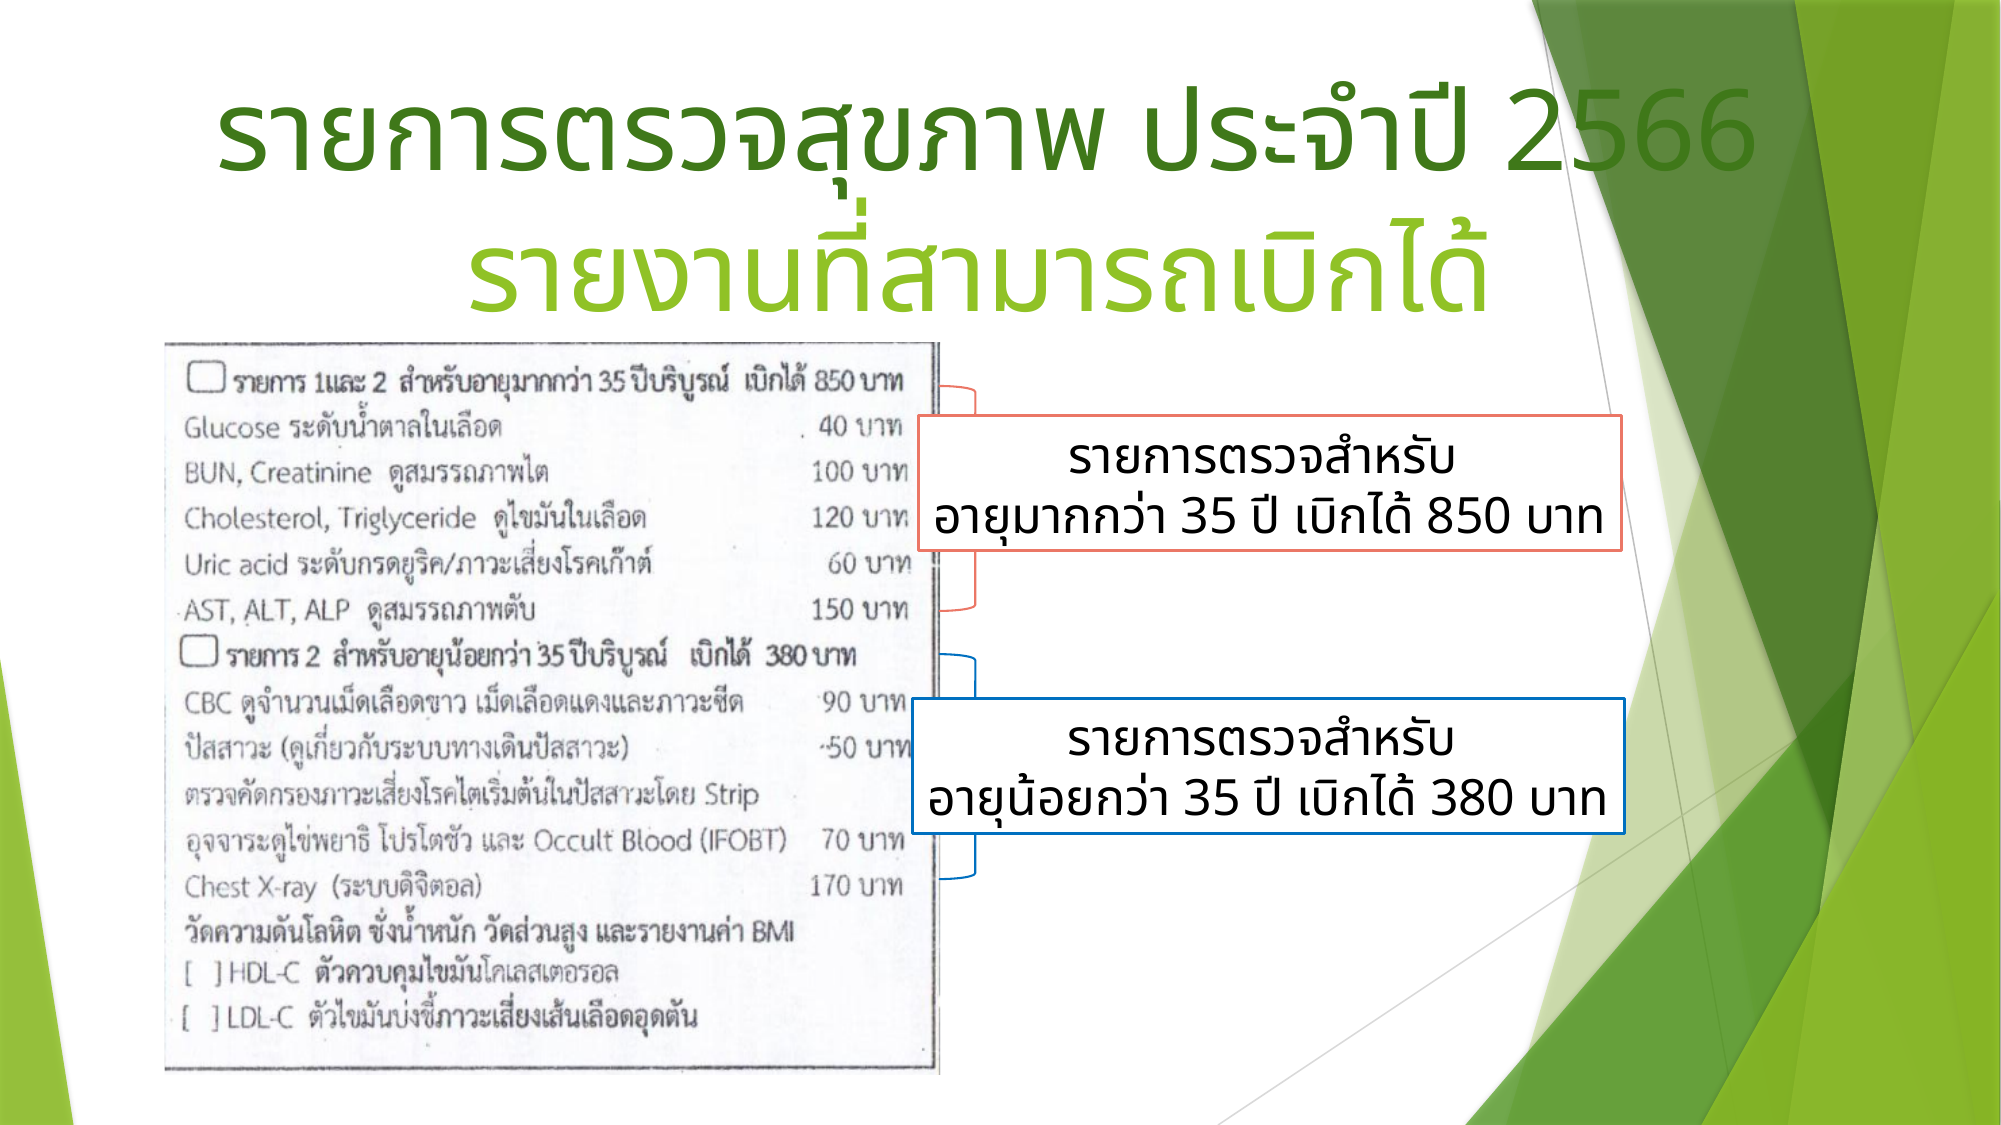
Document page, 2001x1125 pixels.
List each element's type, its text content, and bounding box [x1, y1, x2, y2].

text_box รายการตรวจสุขภาพ ประจำปี 2566 [200, 50, 1776, 201]
text_box รายงานที่สามารถเบิกได้ [450, 191, 1510, 342]
text_box รายการตรวจสำหรับ อายุมากกว่า 35 ปี เบิกได้ 850 บาท [925, 414, 1623, 552]
text_box [938, 552, 977, 612]
text_box รายการตรวจสำหรับ อายุน้อยกว่า 35 ปี เบิกได้ 380 บาท [925, 697, 1626, 835]
picture [164, 320, 941, 1097]
text_box [938, 653, 977, 697]
text_box [938, 835, 977, 881]
text_box [938, 384, 977, 414]
